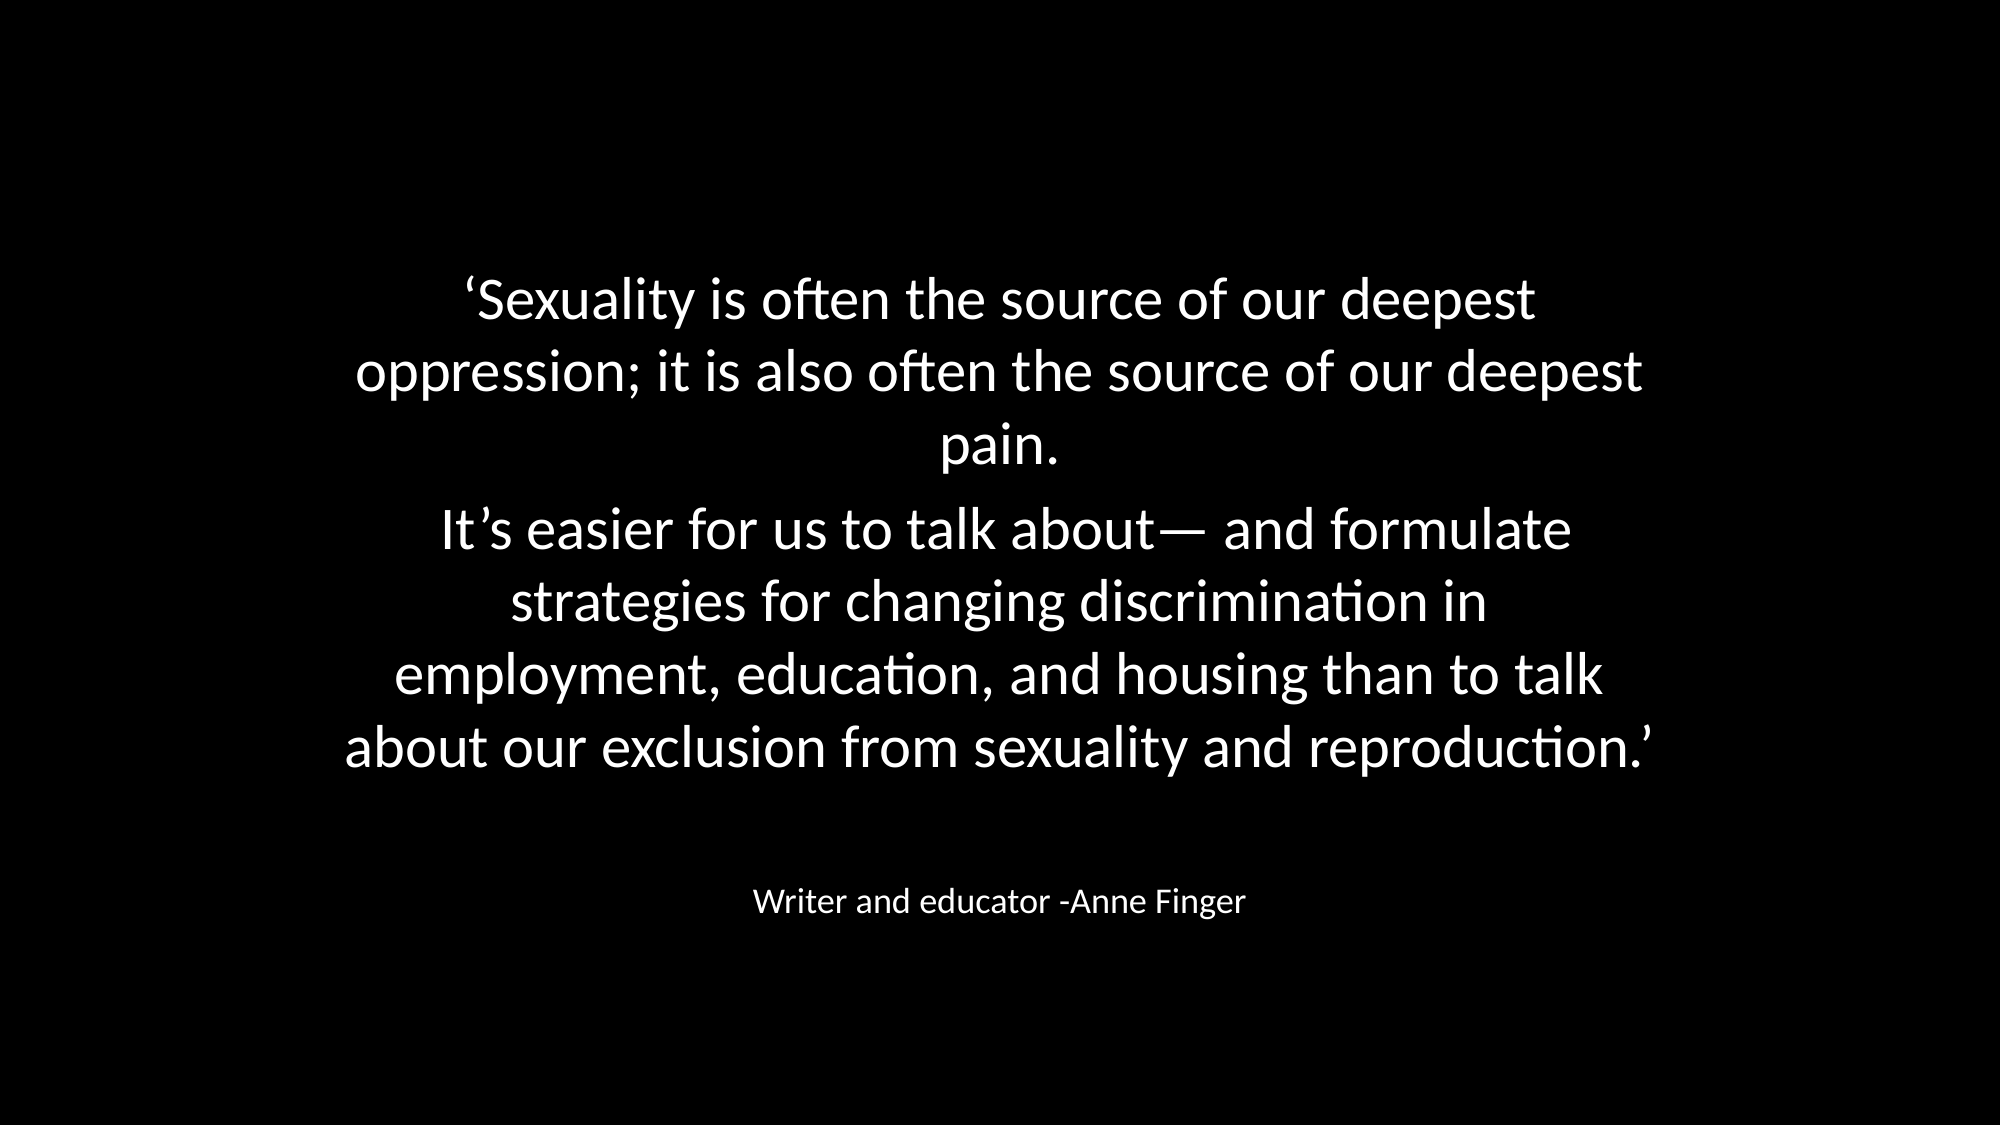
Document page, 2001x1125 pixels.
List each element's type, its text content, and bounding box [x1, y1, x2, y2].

list ‘Sexuality is often the source of our deepest oppression; it is also often the source of our deepest pain. It’s easier for us to talk about— and formulate strategies for changing discrimination in employment, education, and housing than to talk about our exclusion from sexuality and reproduction.’ Writer and educator -Anne Finger [324, 19, 1675, 1005]
